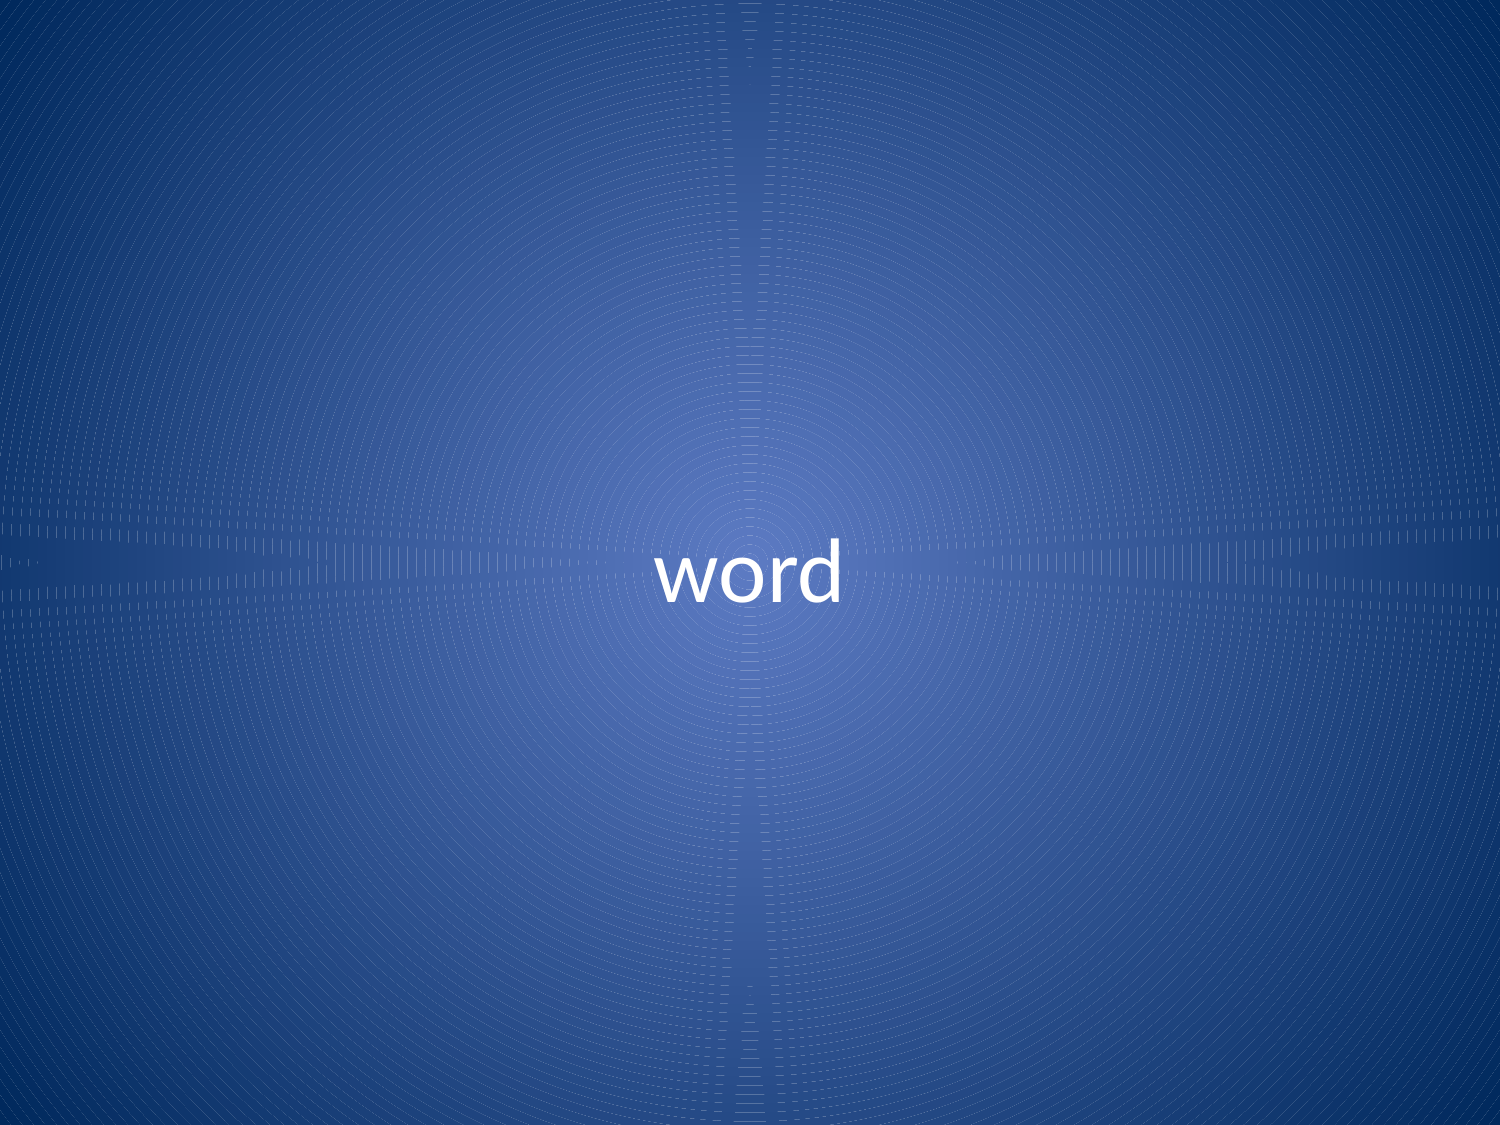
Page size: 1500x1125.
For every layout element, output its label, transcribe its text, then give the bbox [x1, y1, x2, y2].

title word [75, 45, 1425, 1088]
